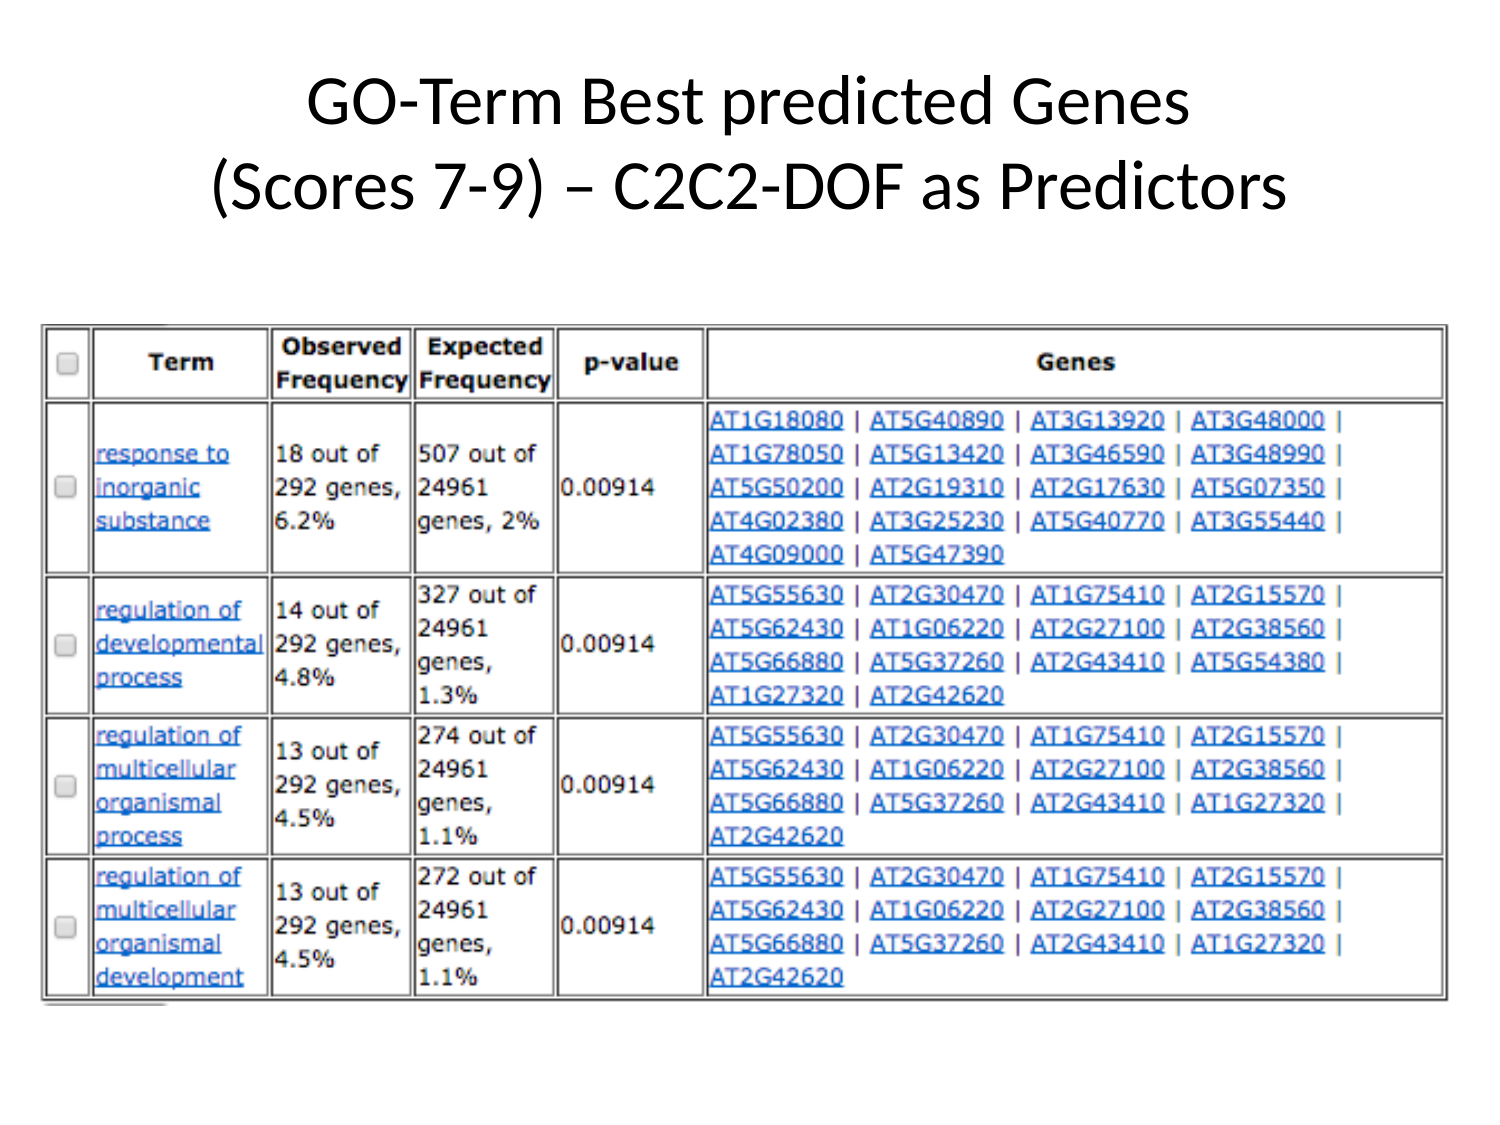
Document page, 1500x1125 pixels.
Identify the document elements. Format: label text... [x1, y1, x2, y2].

picture [36, 324, 1453, 1006]
title GO-Term Best predicted Genes (Scores 7-9) – C2C2-DOF as Predictors [75, 45, 1425, 233]
